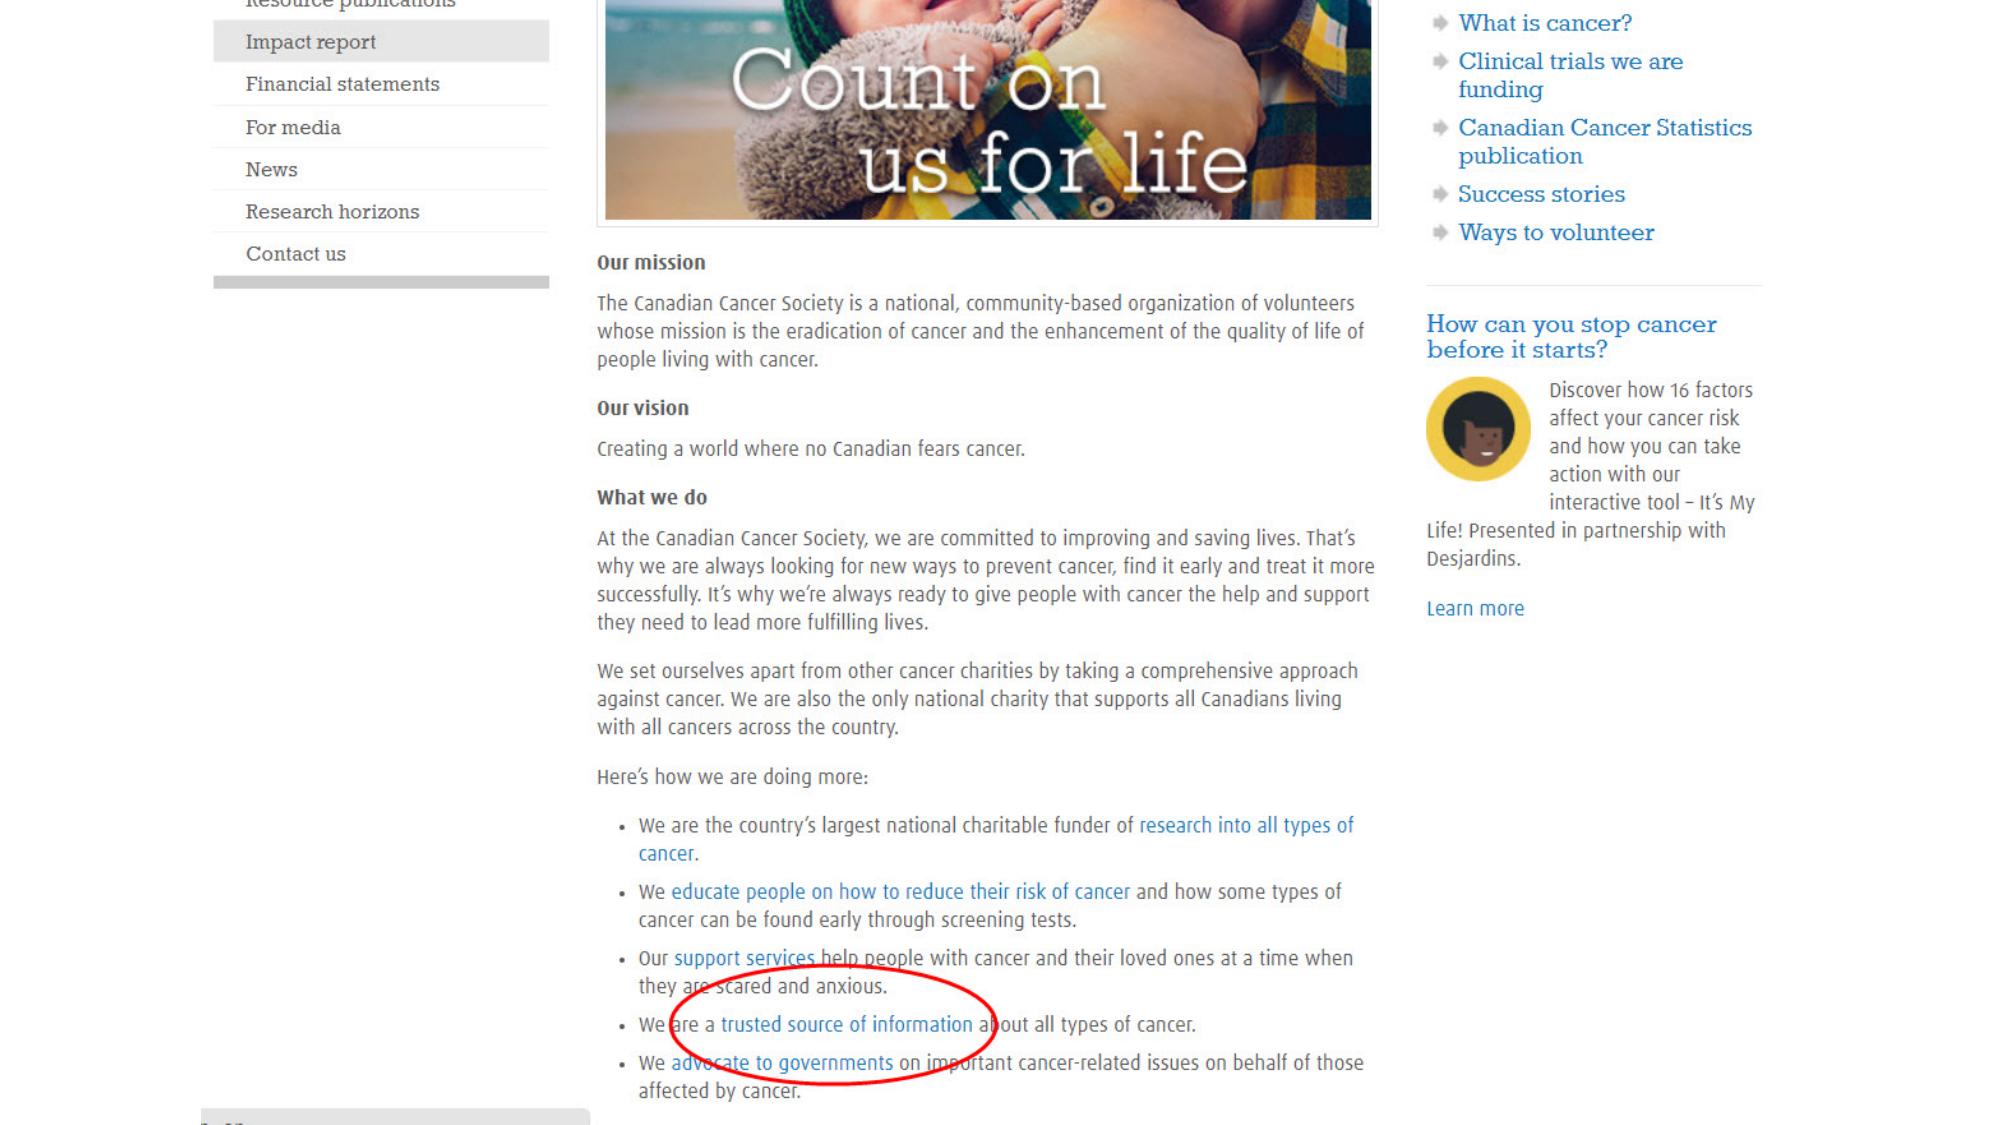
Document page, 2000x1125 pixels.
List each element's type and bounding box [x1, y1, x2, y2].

picture [200, 0, 1799, 1125]
